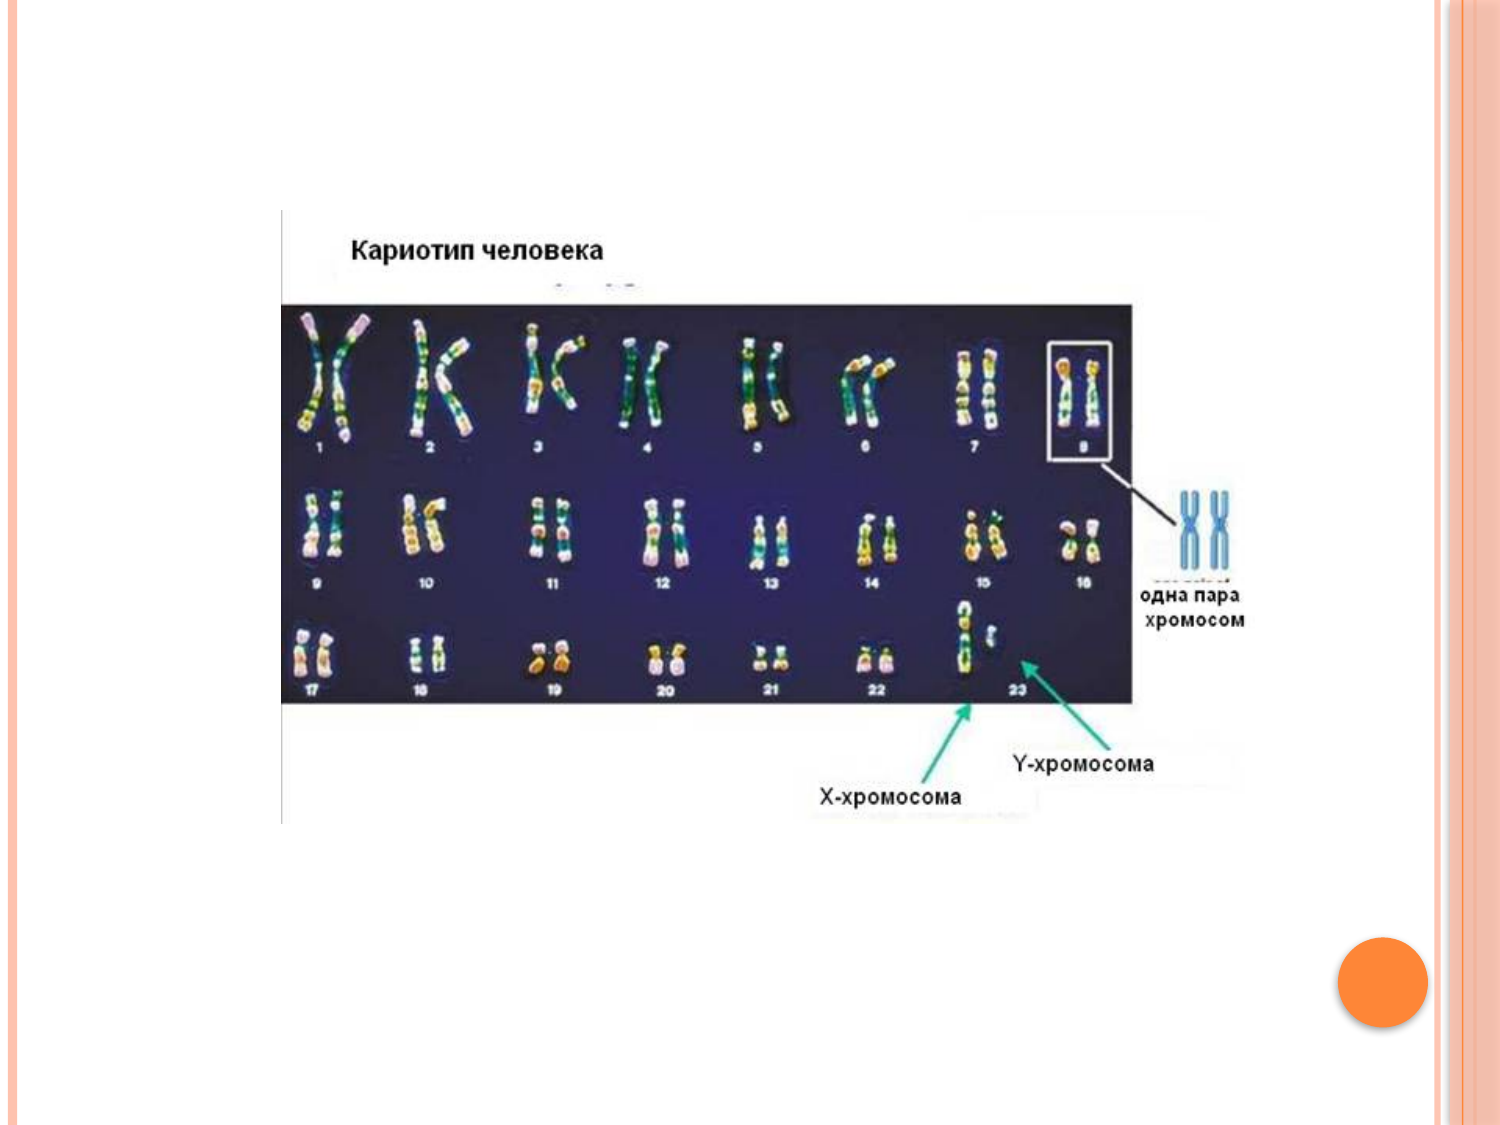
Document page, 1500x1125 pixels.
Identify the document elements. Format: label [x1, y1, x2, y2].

picture [280, 210, 1256, 824]
